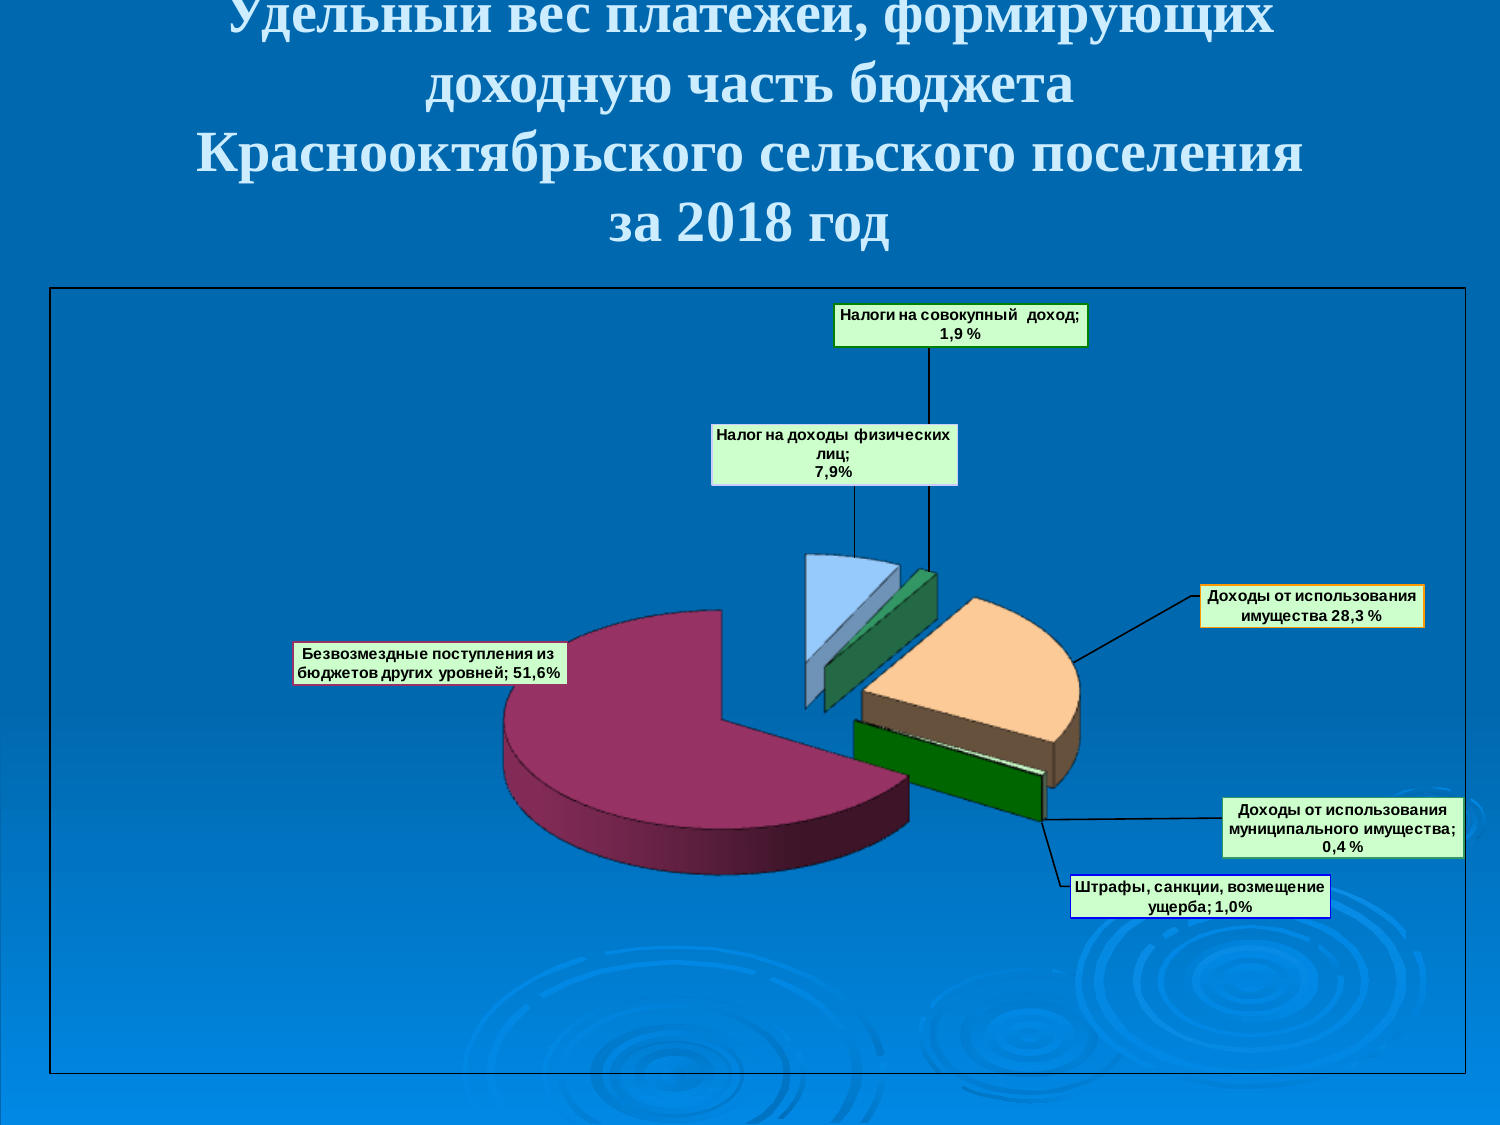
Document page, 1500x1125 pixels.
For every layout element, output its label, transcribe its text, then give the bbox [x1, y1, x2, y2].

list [41, 279, 1475, 1081]
text_box [162, 0, 1344, 213]
title Удельный вес платежей, формирующих доходную часть бюджета Краснооктябрьского сельского поселения за 2018 год [159, 6, 1341, 221]
